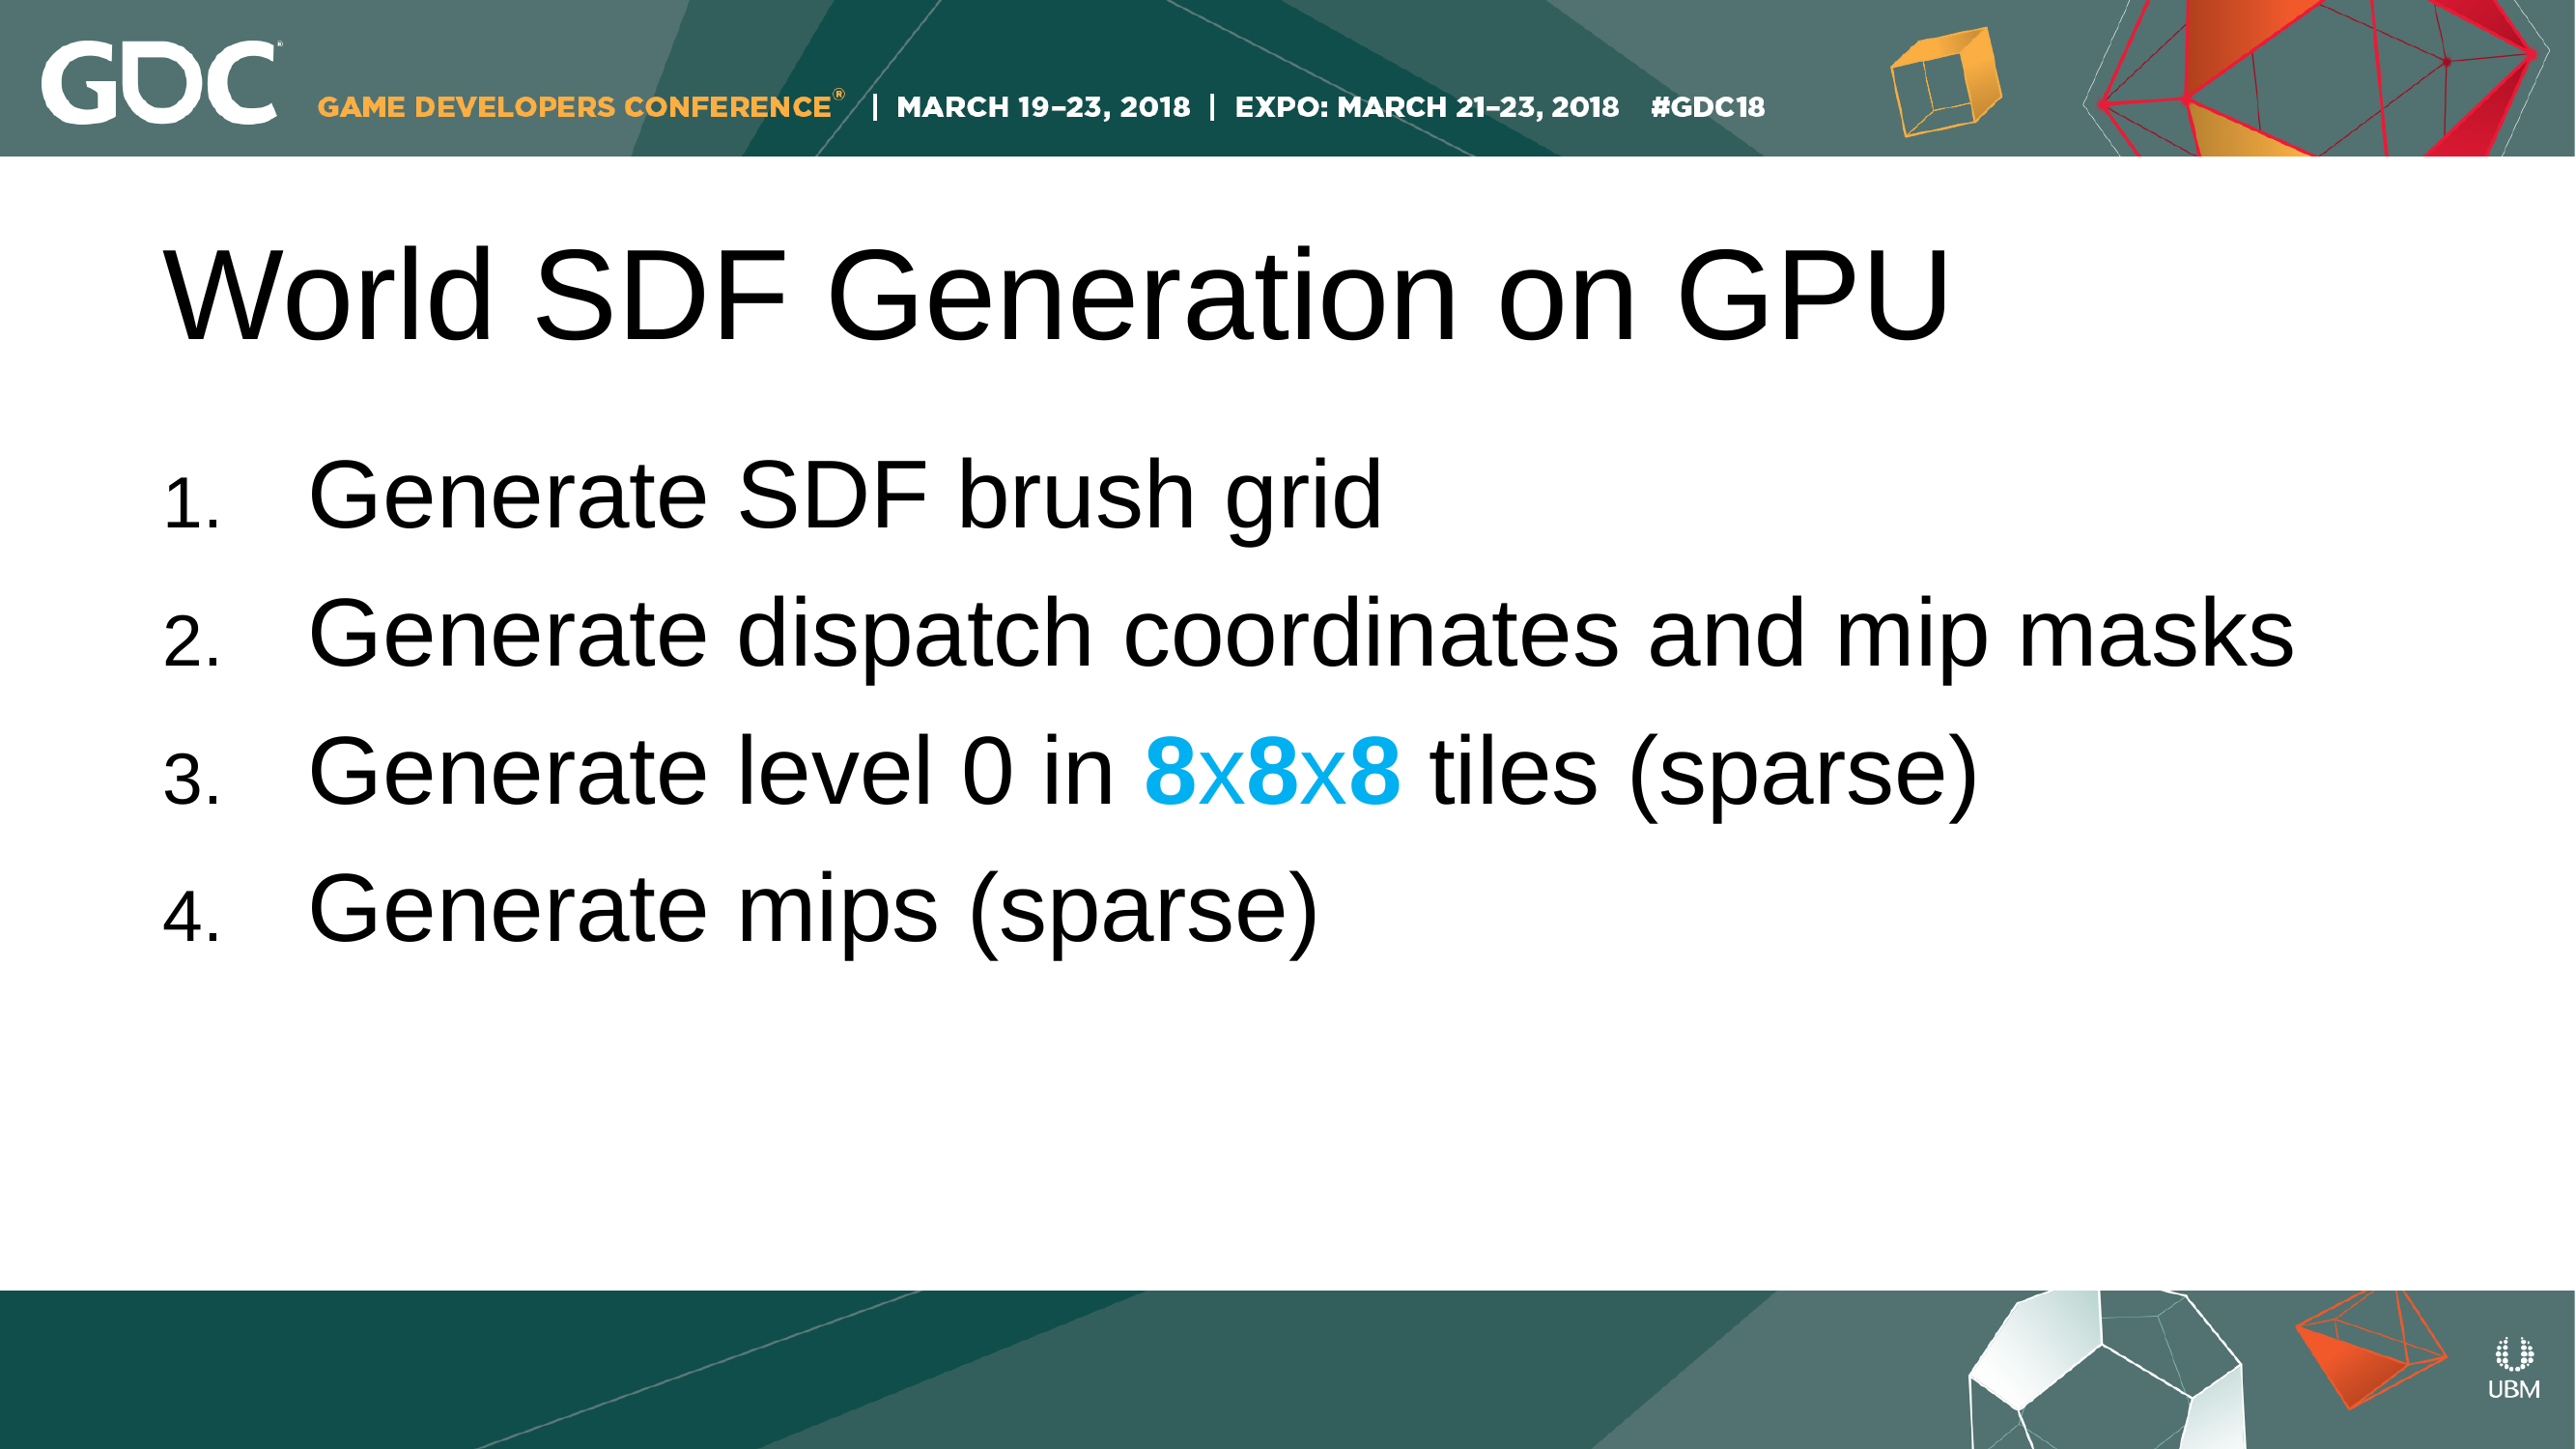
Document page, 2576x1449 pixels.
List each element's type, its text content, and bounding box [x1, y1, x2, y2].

list Generate SDF brush grid Generate dispatch coordinates and mip masks Generate level 0 in 8x8x8 tiles (sparse) Generate mips (sparse) [150, 417, 2426, 1243]
title World SDF Generation on GPU [150, 197, 2426, 417]
picture [0, 0, 2575, 1449]
